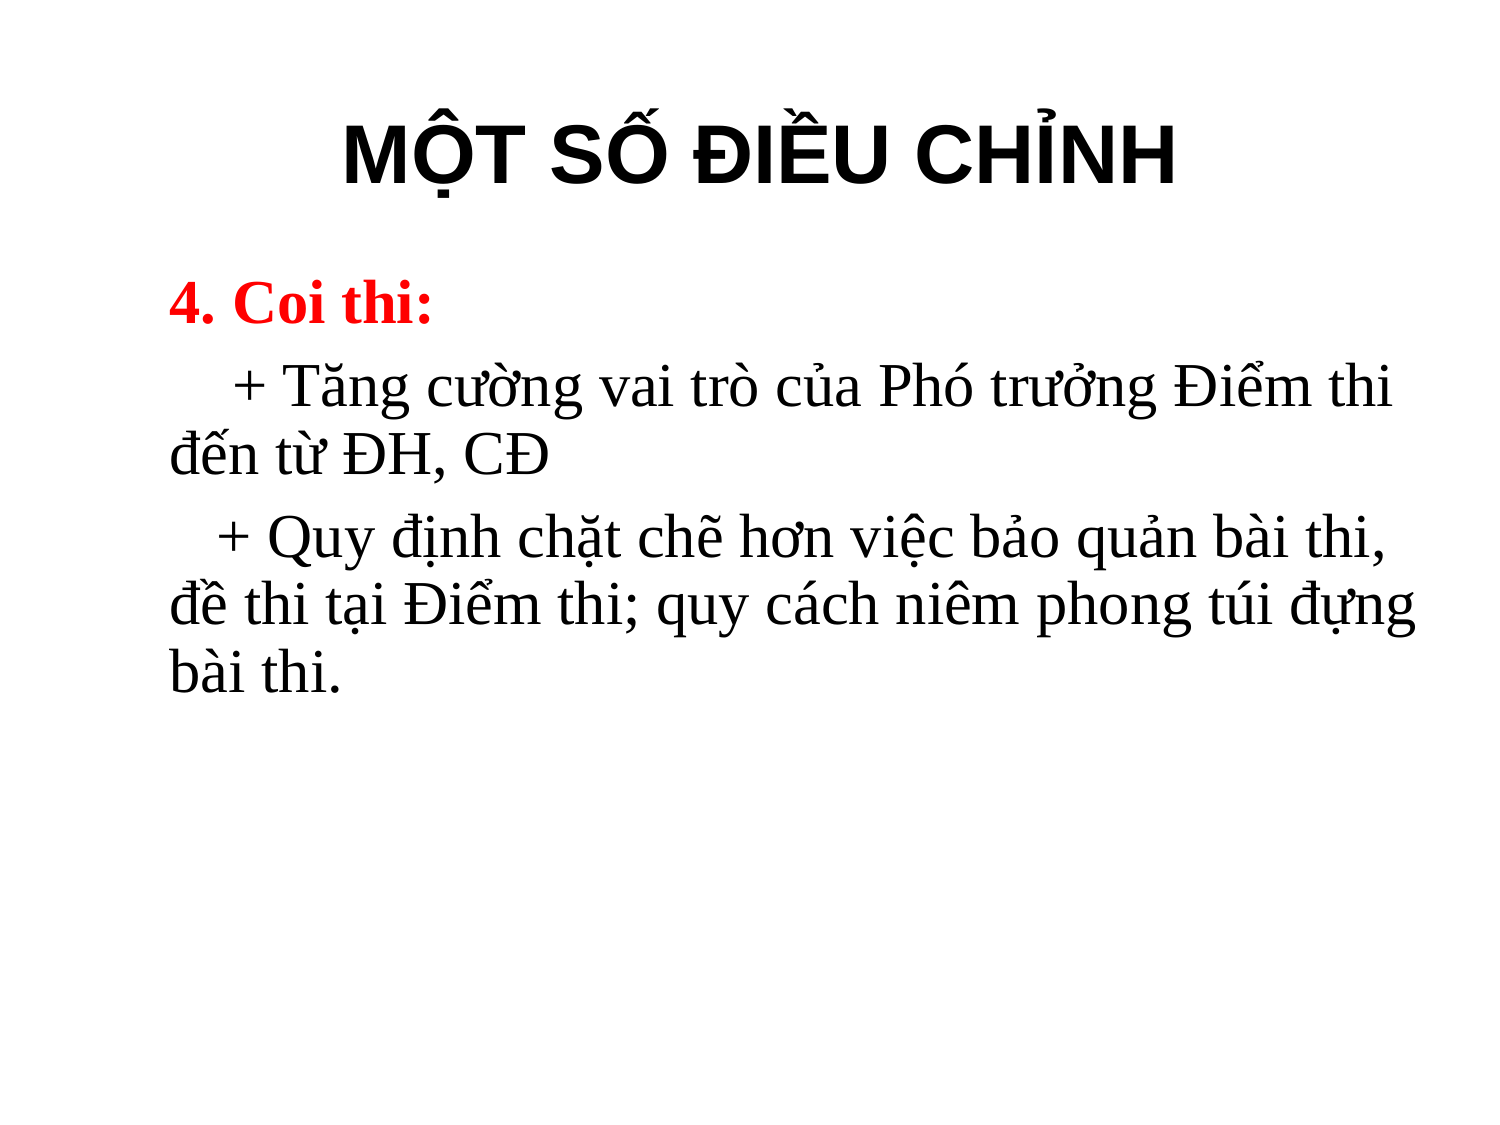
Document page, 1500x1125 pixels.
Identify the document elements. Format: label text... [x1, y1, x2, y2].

text_box 4. Coi thi: + Tăng cường vai trò của Phó trưởng Điểm thi đến từ ĐH, CĐ + Quy định chặt chẽ hơn việc bảo quản bài thi, đề thi tại Điểm thi; quy cách niêm phong túi đựng bài thi. [154, 262, 1444, 512]
title MỘT SỐ ĐIỀU CHỈNH [99, 25, 1444, 288]
